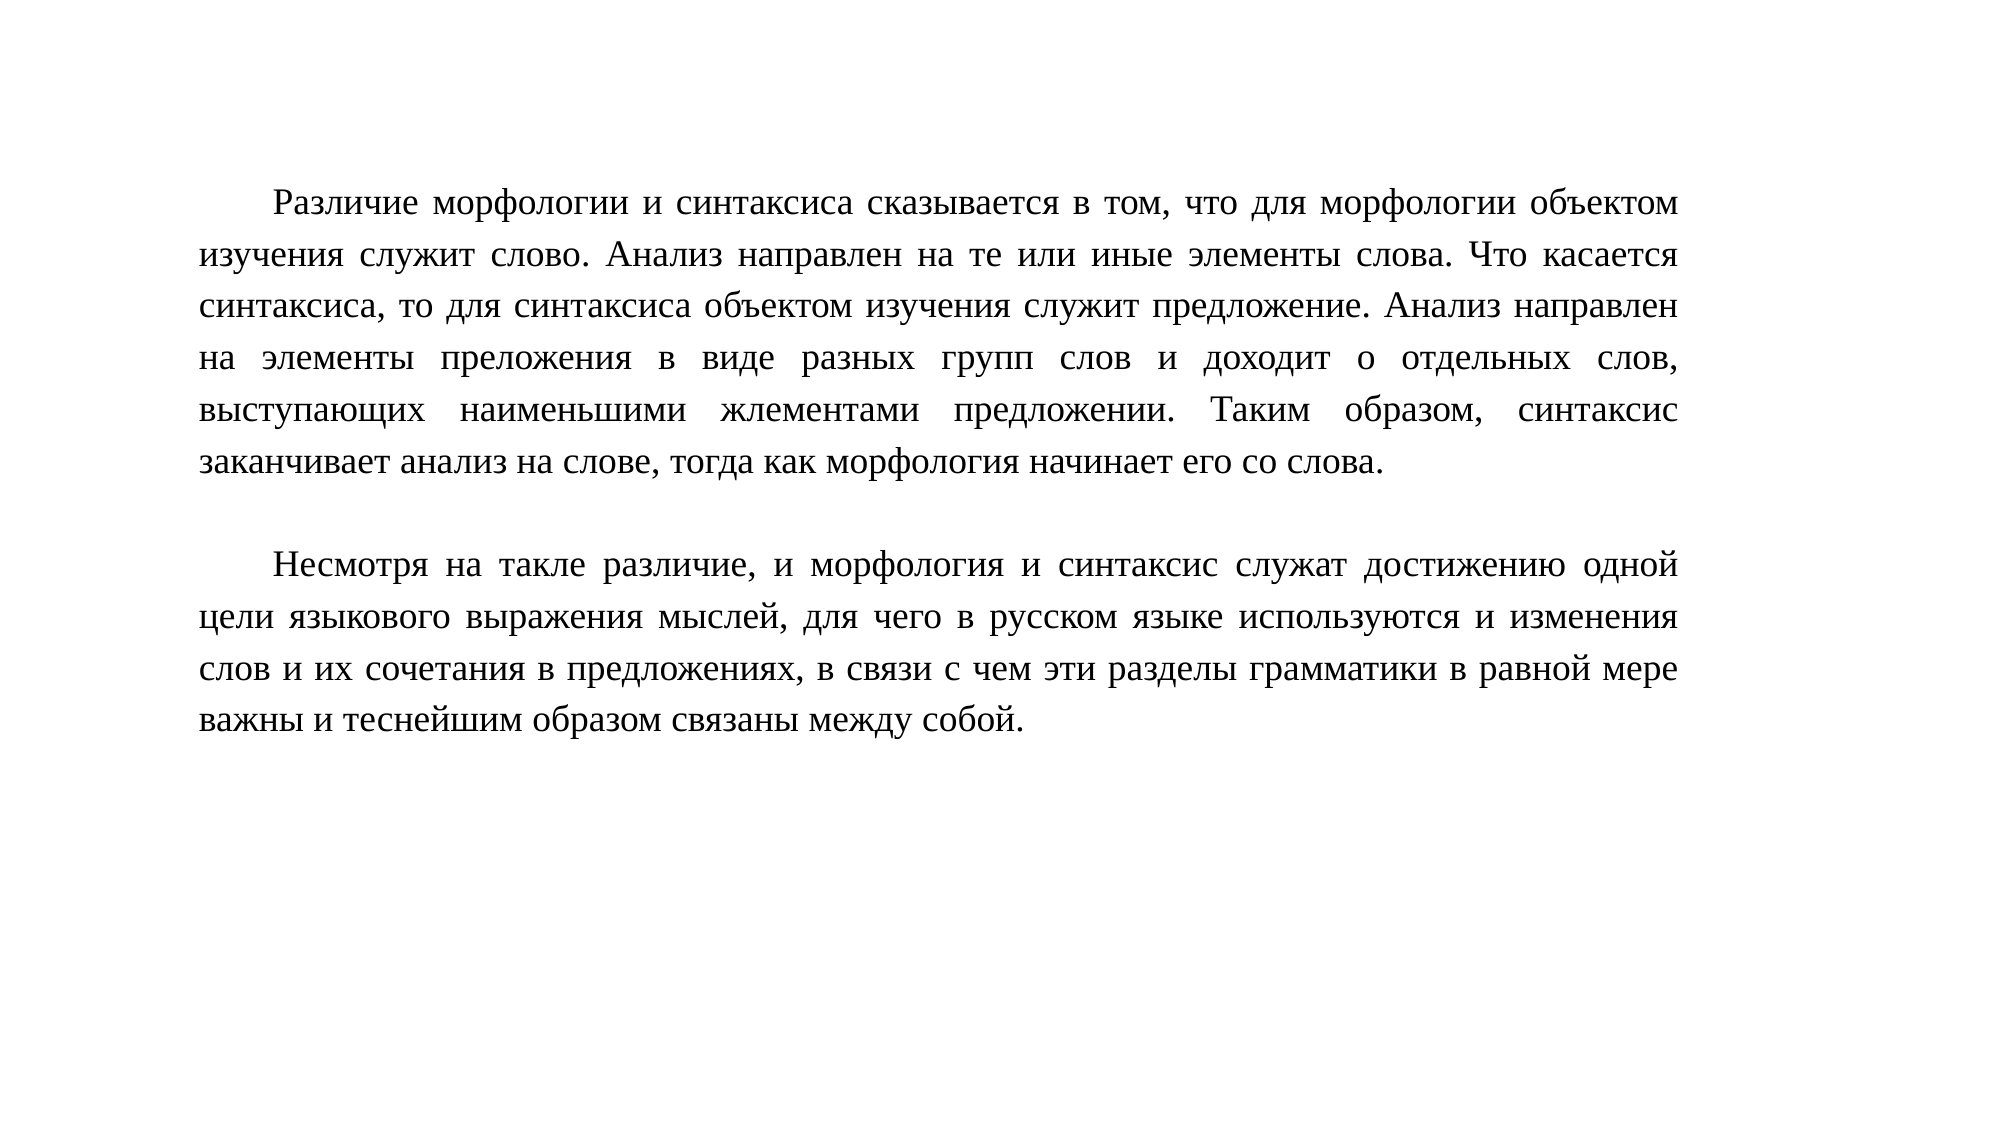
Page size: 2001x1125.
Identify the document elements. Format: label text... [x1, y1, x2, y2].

text_box Различие морфологии и синтаксиса сказывается в том, что для морфологии объектом изучения служит слово. Анализ направлен на те или иные элементы слова. Что касается синтаксиса, то для синтаксиса объектом изучения служит предложение. Анализ направлен на элементы преложения в виде разных групп слов и доходит о отдельных слов, выступающих наименьшими жлементами предложении. Таким образом, синтаксис заканчивает анализ на слове, тогда как морфология начинает его со слова. Несмотря на такле различие, и морфология и синтаксис служат достижению одной цели языкового выражения мыслей, для чего в русском языке используются и изменения слов и их сочетания в предложениях, в связи с чем эти разделы грамматики в равной мере важны и теснейшим образом связаны между собой. [184, 162, 1696, 747]
